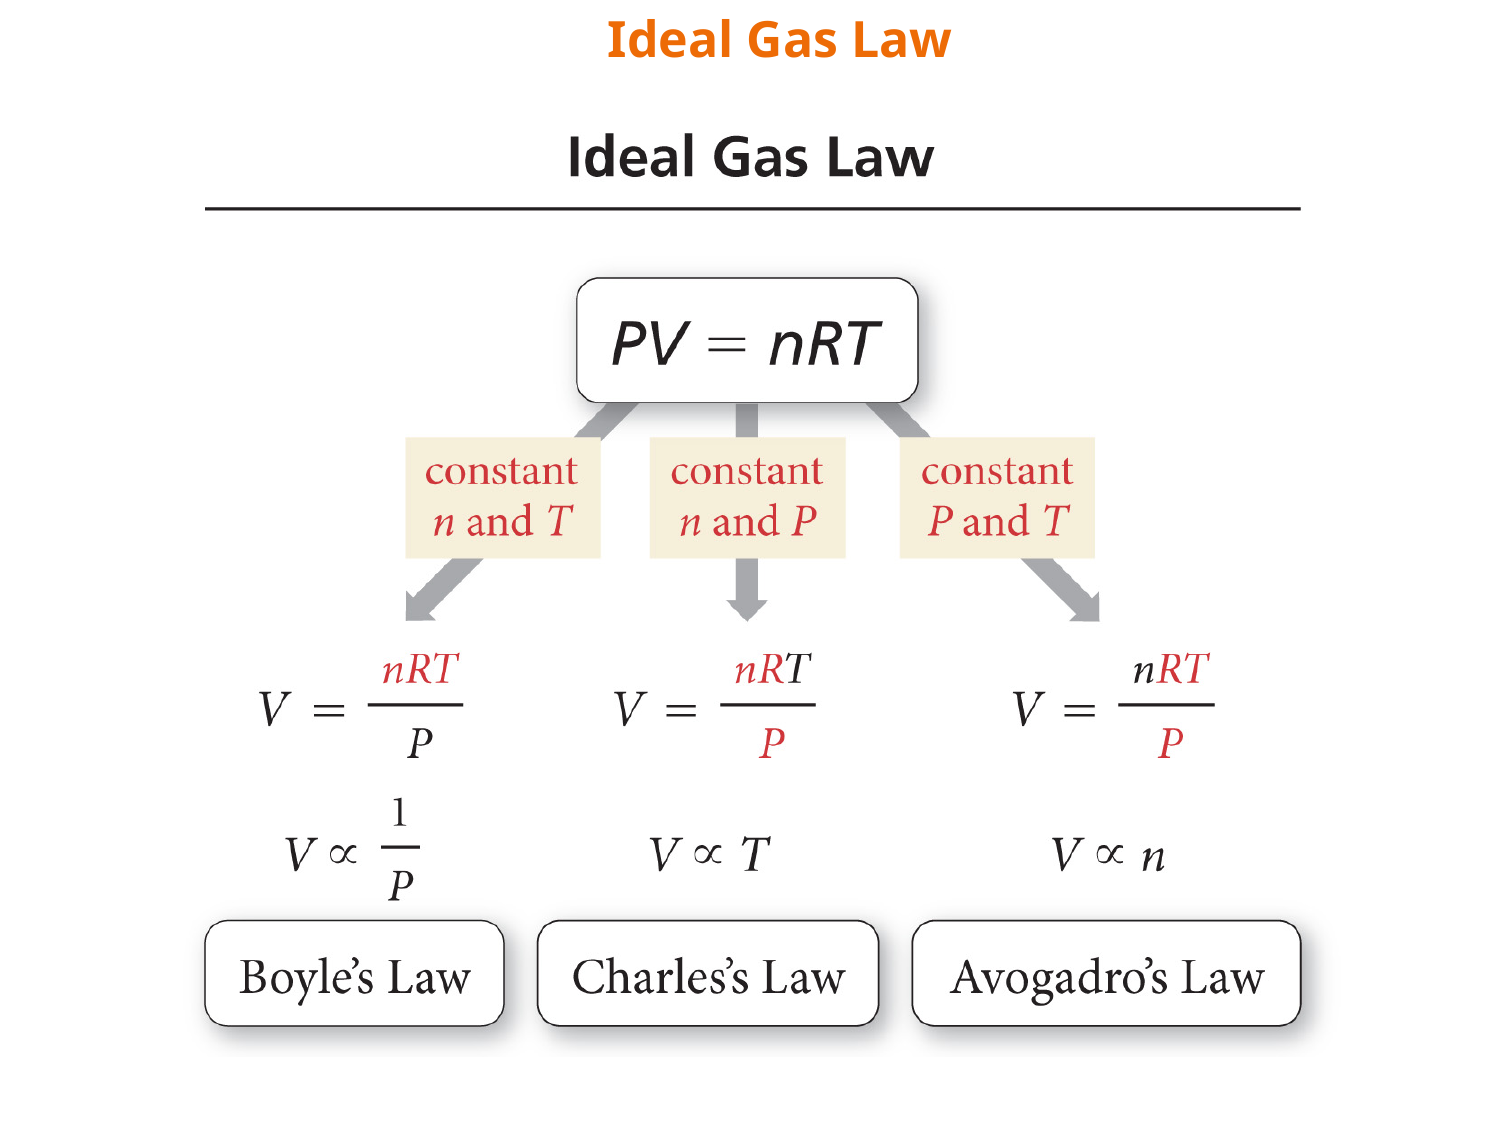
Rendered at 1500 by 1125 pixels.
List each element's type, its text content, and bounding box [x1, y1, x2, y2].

picture [174, 124, 1351, 1057]
title Ideal Gas Law [0, 0, 1500, 204]
